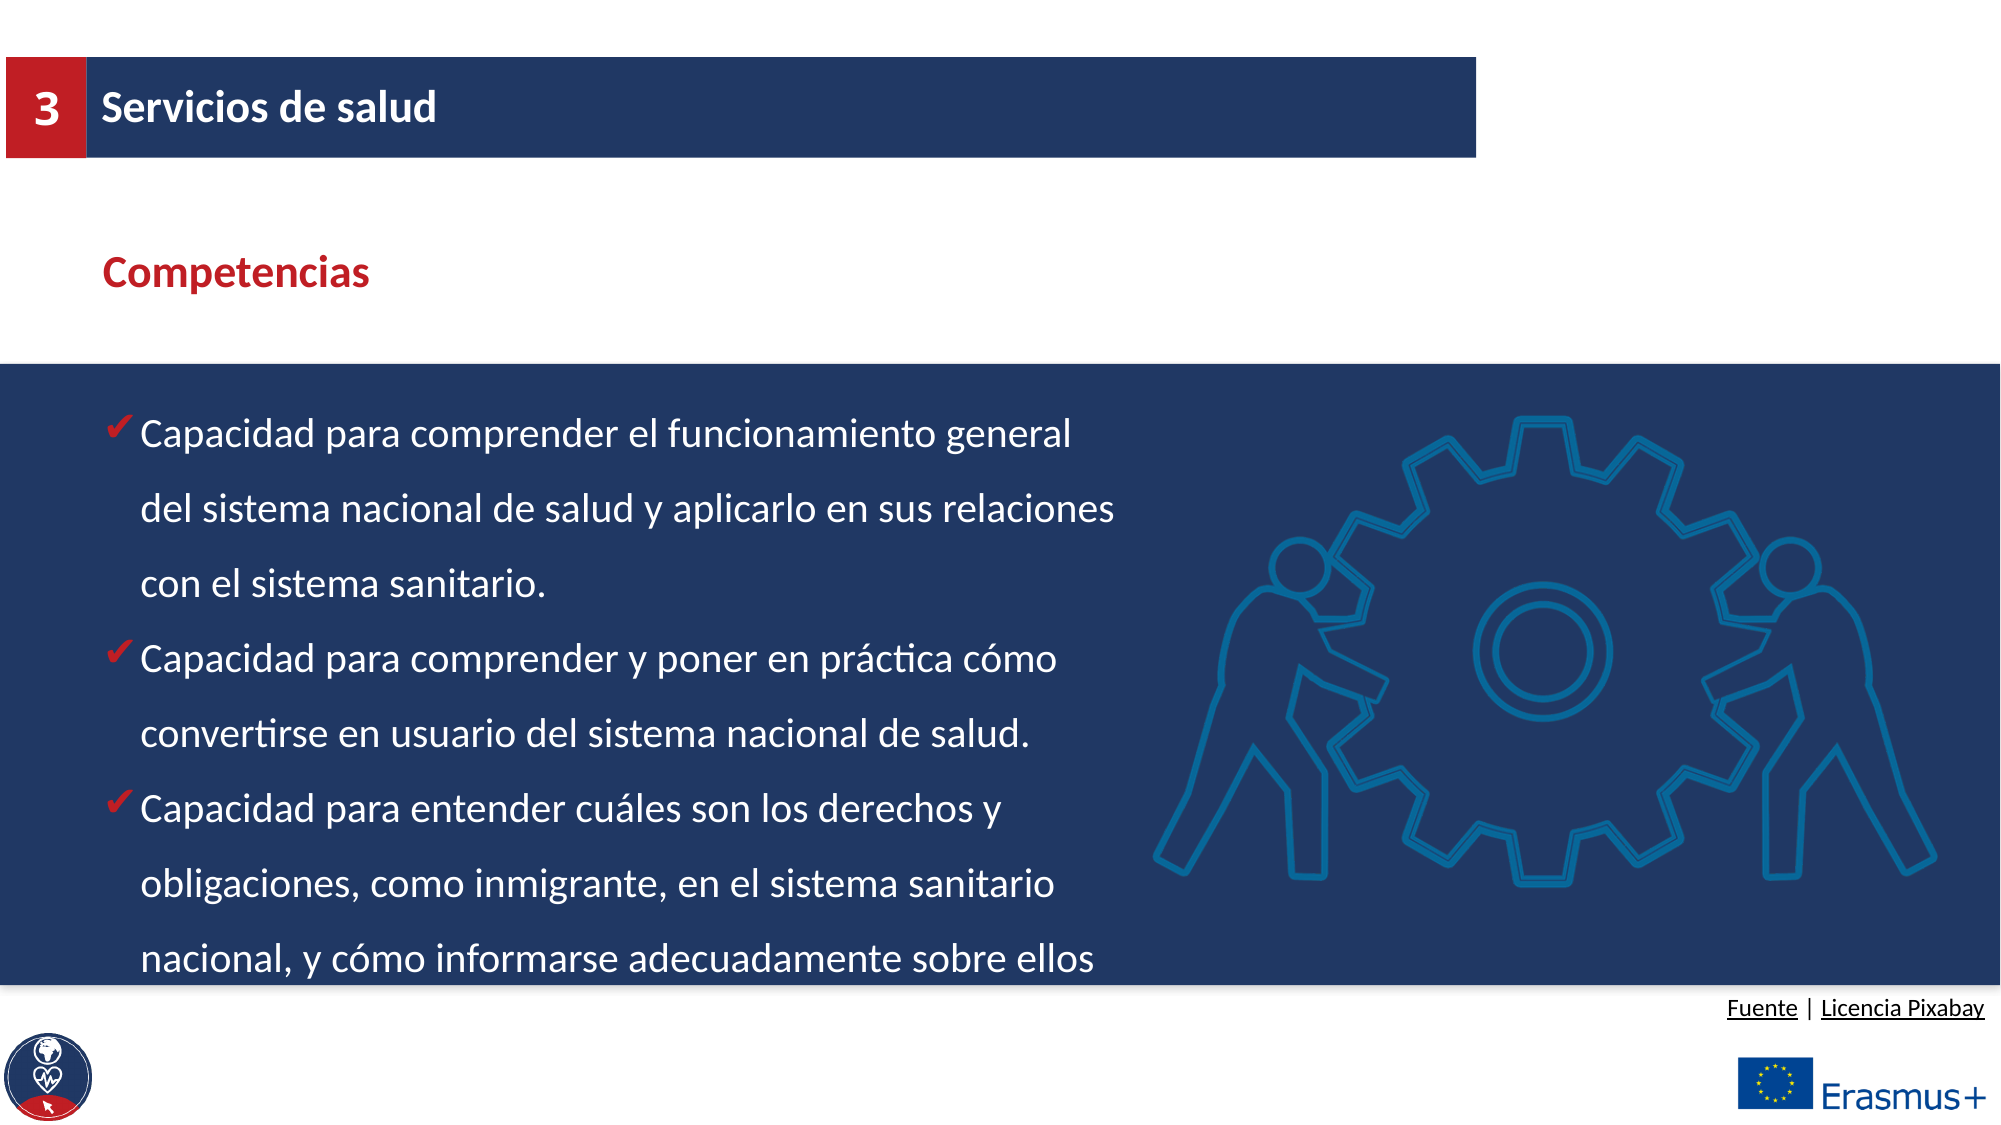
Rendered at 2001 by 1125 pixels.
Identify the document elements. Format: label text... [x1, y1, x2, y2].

picture [4, 1033, 92, 1121]
text_box 3 [19, 71, 87, 142]
list Capacidad para comprender el funcionamiento general del sistema nacional de salud y aplicarlo en sus relaciones con el sistema sanitario. Capacidad para comprender y poner en práctica cómo convertirse en usuario del sistema nacional de salud. Capacidad para entender cuáles son los derechos y obligaciones, como inmigrante, en el sistema sanitario nacional, y cómo informarse adecuadamente sobre ellos [87, 373, 1137, 969]
picture [1127, 372, 1963, 930]
title Competencias [87, 221, 1813, 324]
text_box [6, 57, 87, 159]
text_box Servicios de salud [86, 57, 1477, 158]
picture [1723, 1042, 2000, 1124]
text_box Fuente | Licencia Pixabay [561, 984, 2000, 1029]
